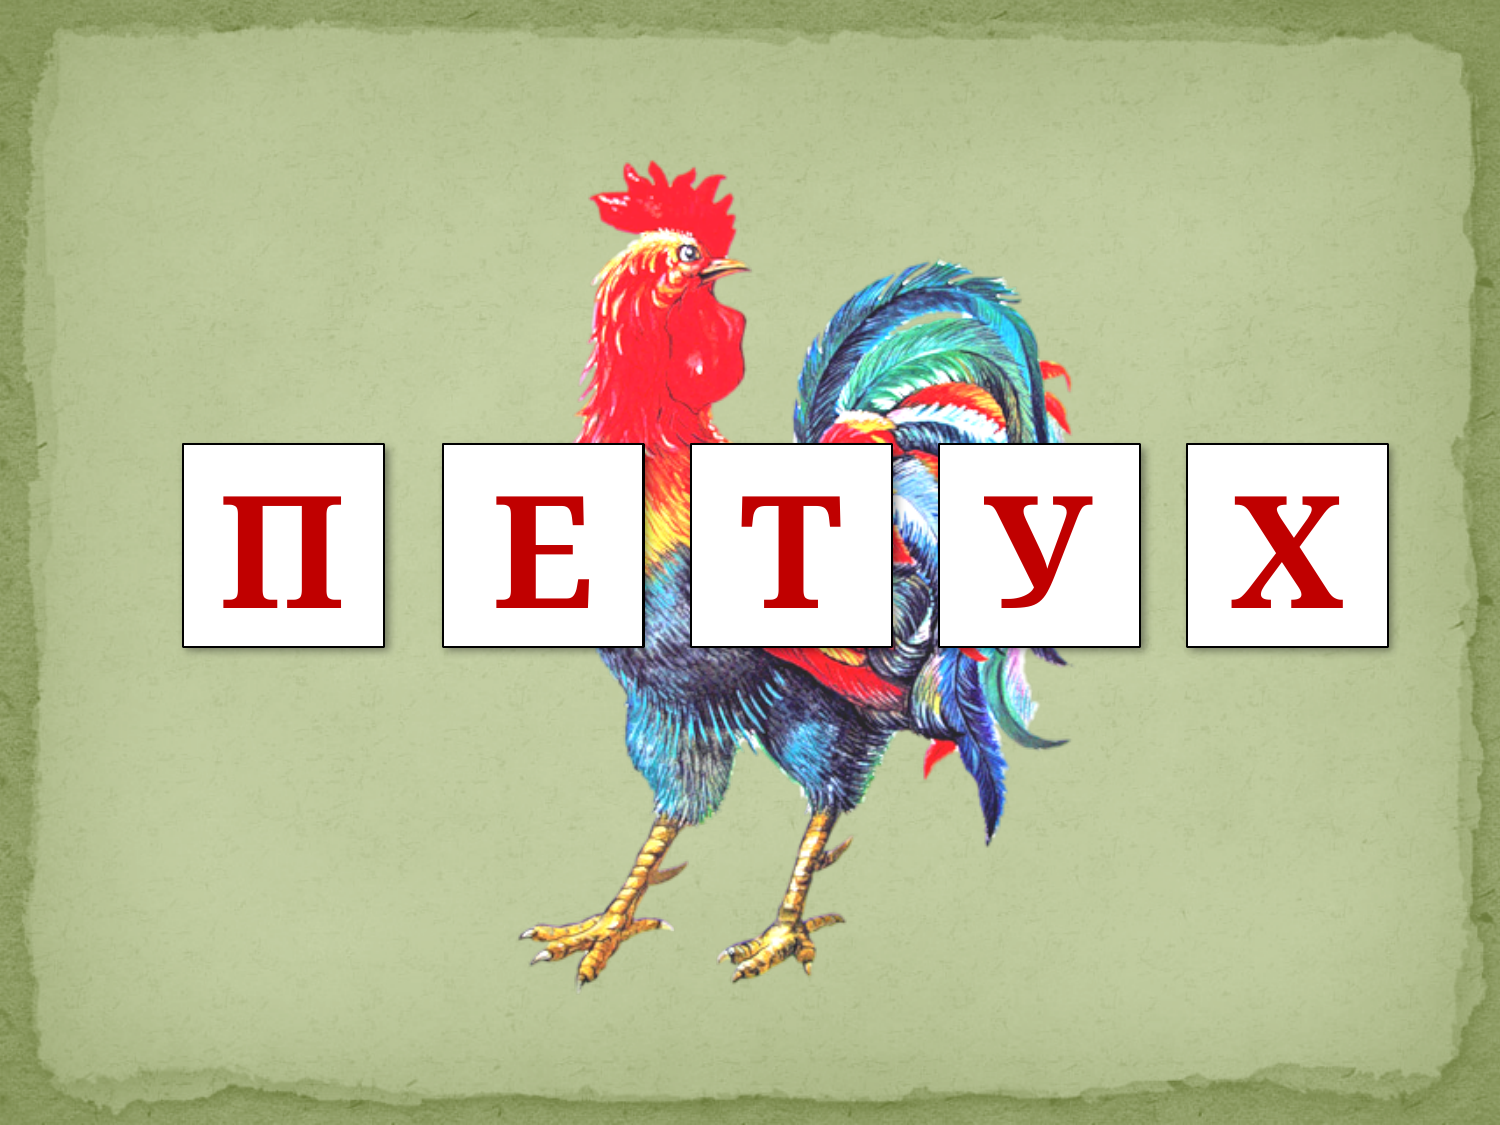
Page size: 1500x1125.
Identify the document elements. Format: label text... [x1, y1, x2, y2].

text_box П [180, 441, 387, 650]
text_box Х [1184, 441, 1391, 650]
picture [503, 140, 1129, 1016]
text_box Е [440, 441, 493, 650]
text_box У [1139, 441, 1143, 650]
